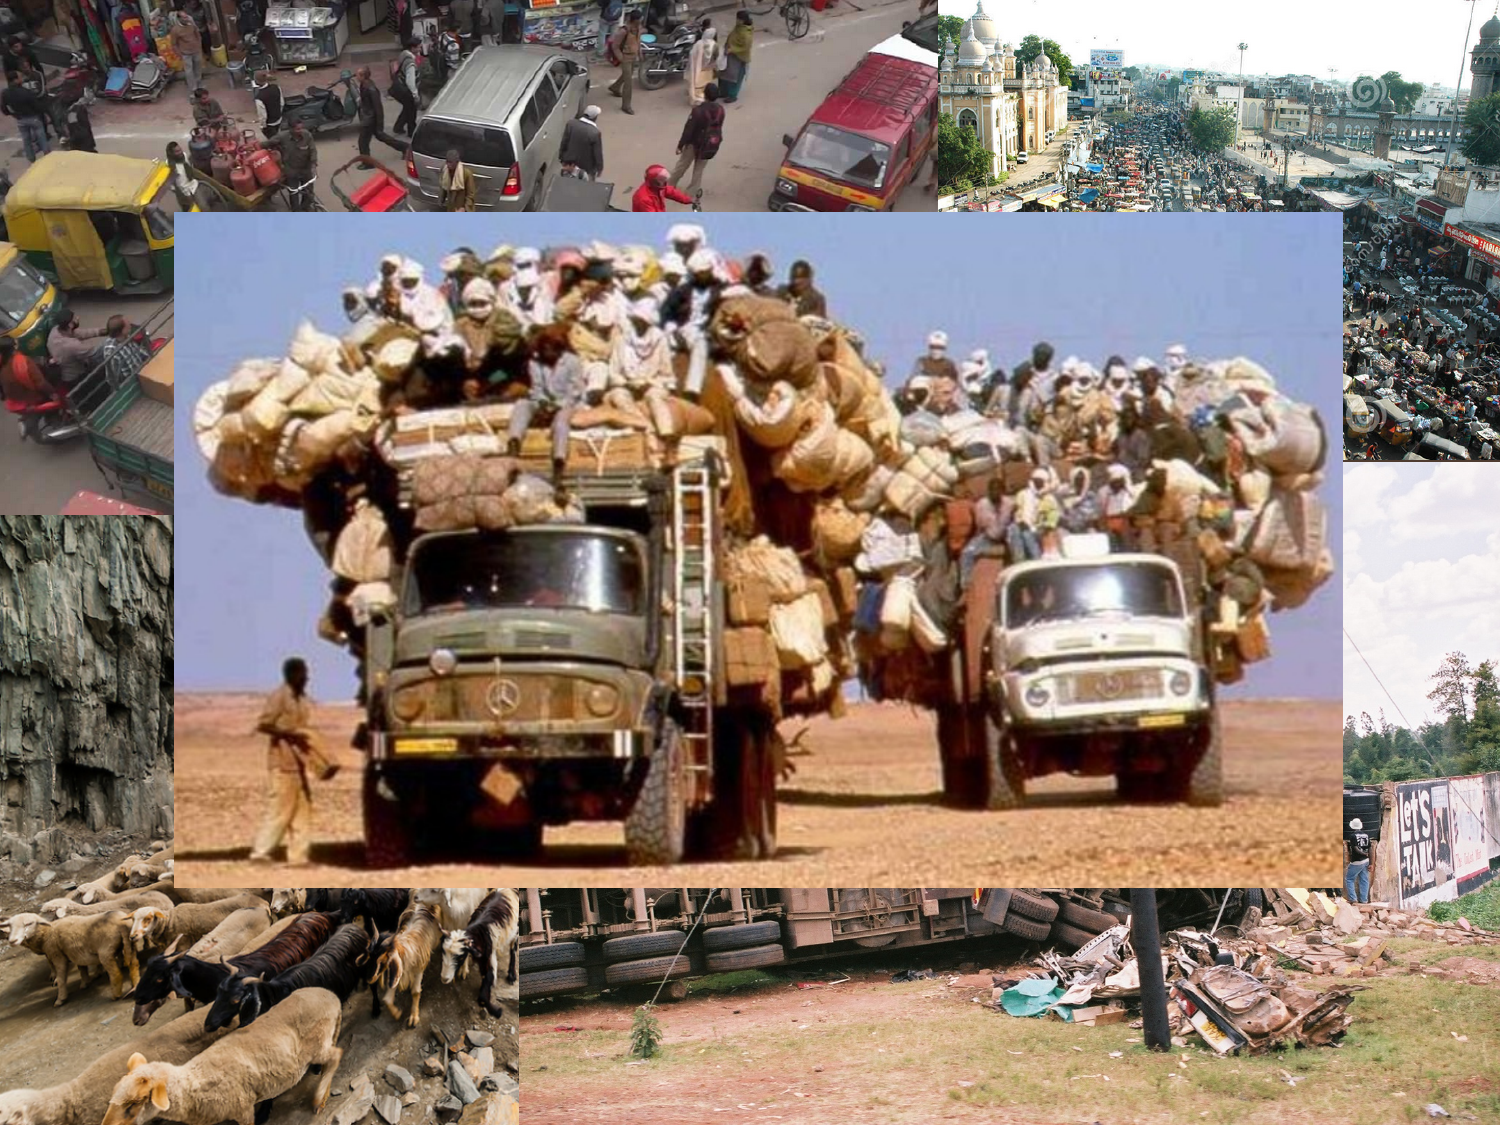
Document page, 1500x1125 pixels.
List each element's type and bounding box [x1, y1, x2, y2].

list [939, 0, 1500, 460]
picture [0, 0, 1500, 1125]
